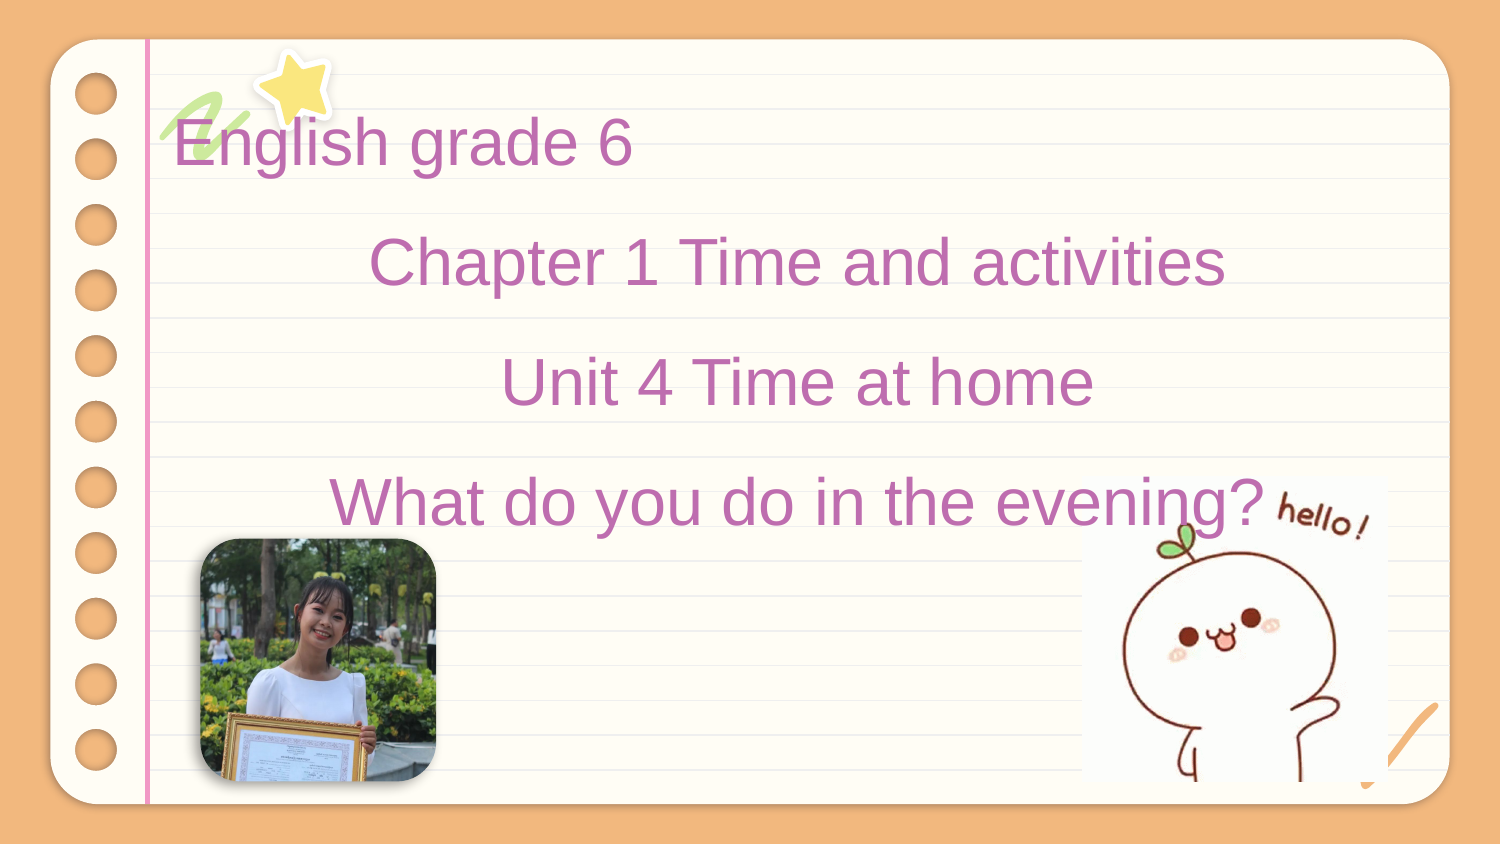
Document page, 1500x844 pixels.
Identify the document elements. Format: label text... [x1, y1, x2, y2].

picture [1081, 475, 1388, 782]
picture [200, 538, 437, 782]
text_box English grade 6 Chapter 1 Time and activities Unit 4 Time at home What do you do in the evening? [157, 43, 1439, 509]
